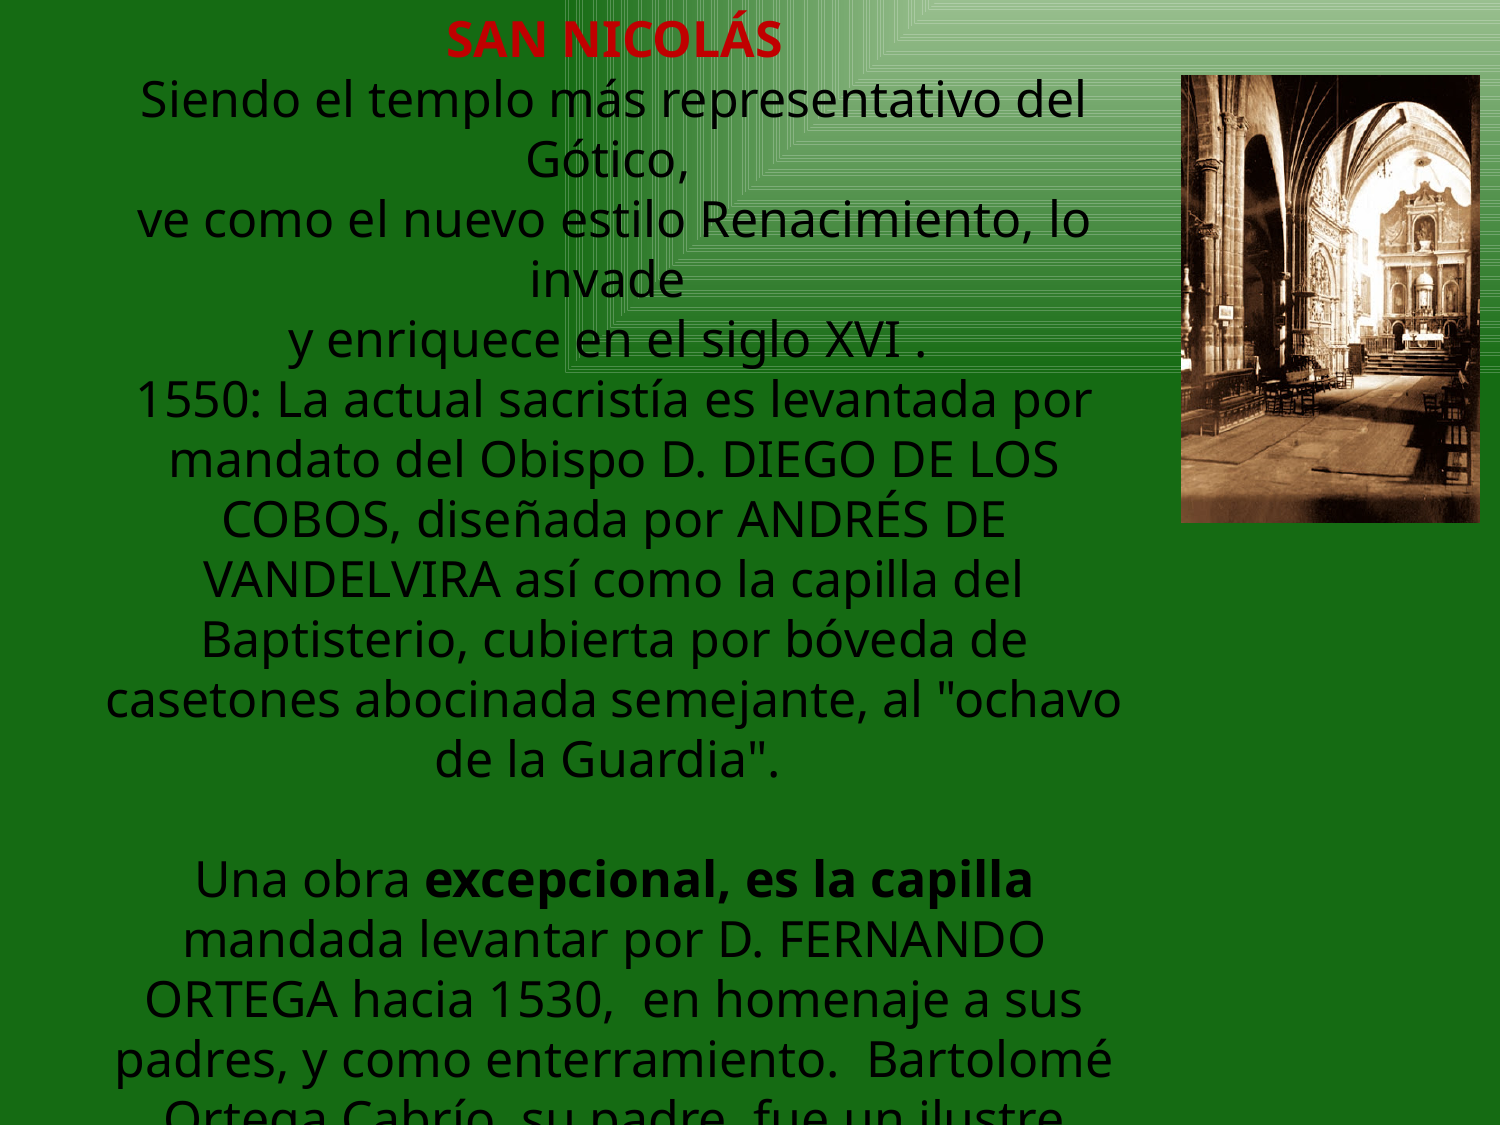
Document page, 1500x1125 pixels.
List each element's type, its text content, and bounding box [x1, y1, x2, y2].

text_box SAN NICOLÁS Siendo el templo más representativo del Gótico, ve como el nuevo estilo Renacimiento, lo invade y enriquece en el siglo XVI . 1550: La actual sacristía es levantada por mandato del Obispo D. DIEGO DE LOS COBOS, diseñada por ANDRÉS DE VANDELVIRA así como la capilla del Baptisterio, cubierta por bóveda de casetones abocinada semejante, al "ochavo de la Guardia". Una obra excepcional, es la capilla mandada levantar por D. FERNANDO ORTEGA hacia 1530, en homenaje a sus padres, y como enterramiento. Bartolomé Ortega Cabrío, su padre, fue un ilustre caballero que "con los hombres de armas de su casa" había tomado parte en la conquista de Granada. Según estatutos se establece un número de seis capellanes para el servicio divino. [66, 0, 1163, 1125]
picture [1180, 75, 1481, 524]
